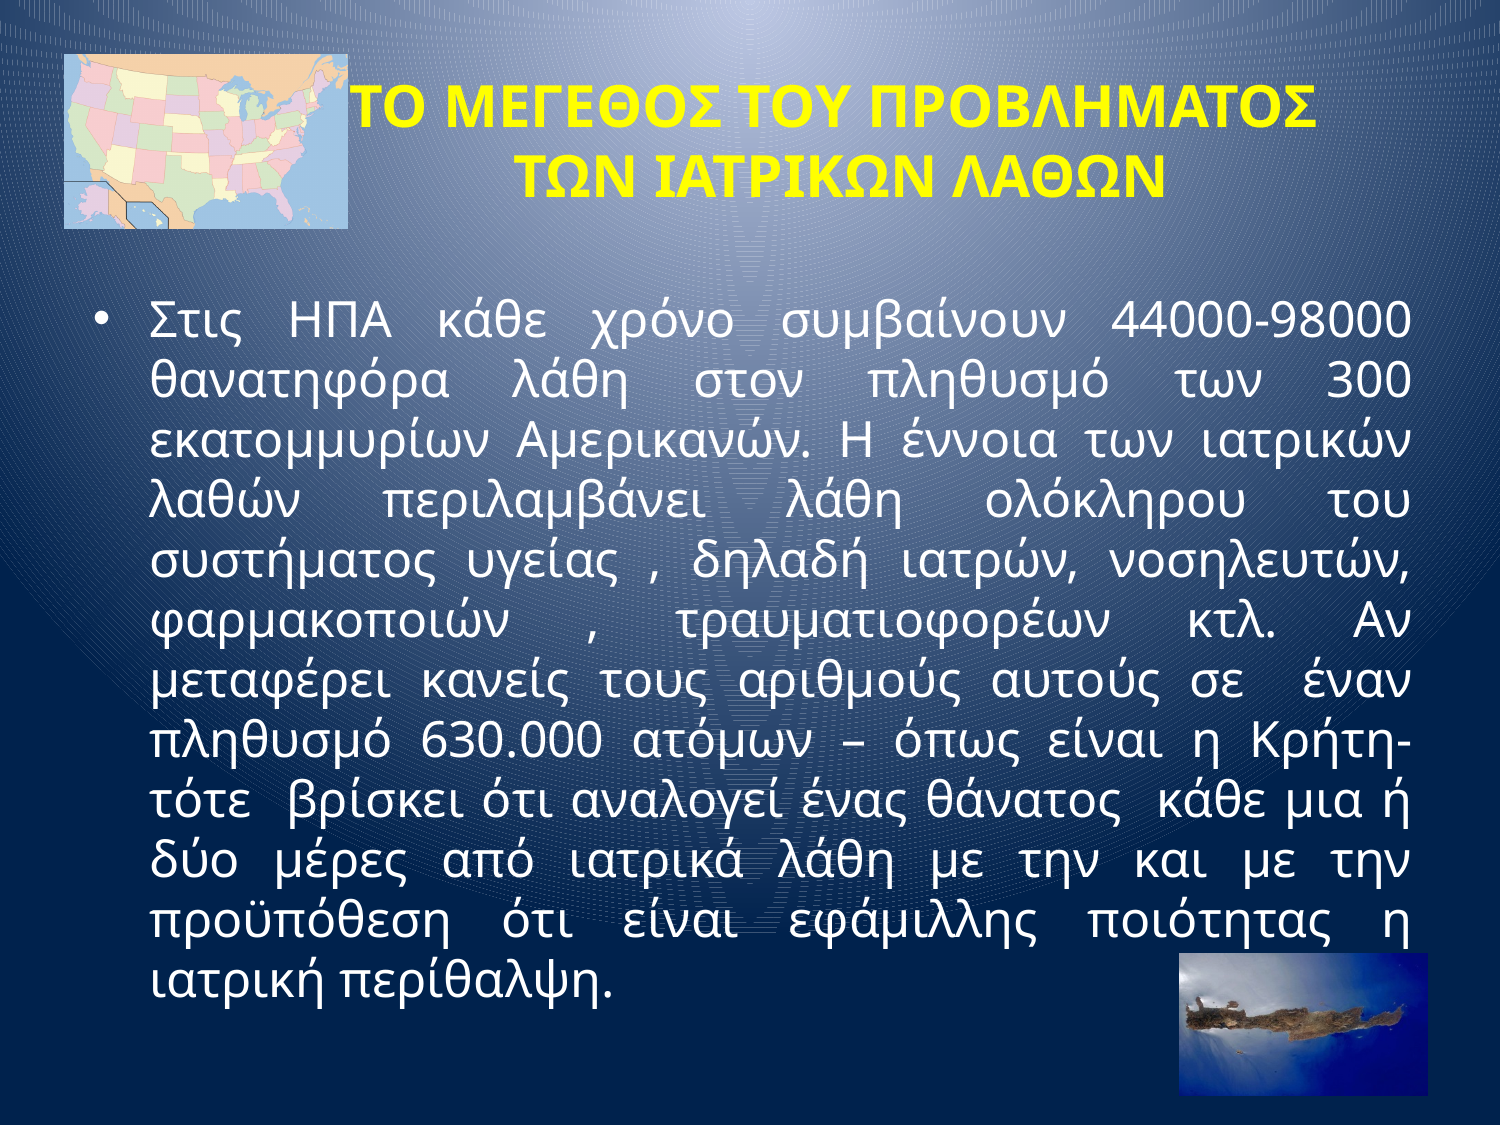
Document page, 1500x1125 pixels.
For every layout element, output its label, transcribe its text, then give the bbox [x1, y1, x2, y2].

list Στις ΗΠΑ κάθε χρόνο συμβαίνουν 44000-98000 θανατηφόρα λάθη στον πληθυσμό των 300 εκατομμυρίων Αμερικανών. Η έννοια των ιατρικών λαθών περιλαμβάνει λάθη ολόκληρου του συστήματος υγείας , δηλαδή ιατρών, νοσηλευτών, φαρμακοποιών , τραυματιοφορέων κτλ. Αν μεταφέρει κανείς τους αριθμούς αυτούς σε έναν πληθυσμό 630.000 ατόμων – όπως είναι η Κρήτη- τότε βρίσκει ότι αναλογεί ένας θάνατος κάθε μια ή δύο μέρες από ιατρικά λάθη με την και με την προϋπόθεση ότι είναι εφάμιλλης ποιότητας η ιατρική περίθαλψη. [77, 279, 1428, 1023]
picture [64, 54, 348, 230]
title ΤΟ ΜΕΓΕΘΟΣ ΤΟΥ ΠΡΟΒΛΗΜΑΤΟΣ ΤΩΝ ΙΑΤΡΙΚΩΝ ΛΑΘΩΝ [75, 45, 1425, 233]
picture [1179, 953, 1429, 1096]
